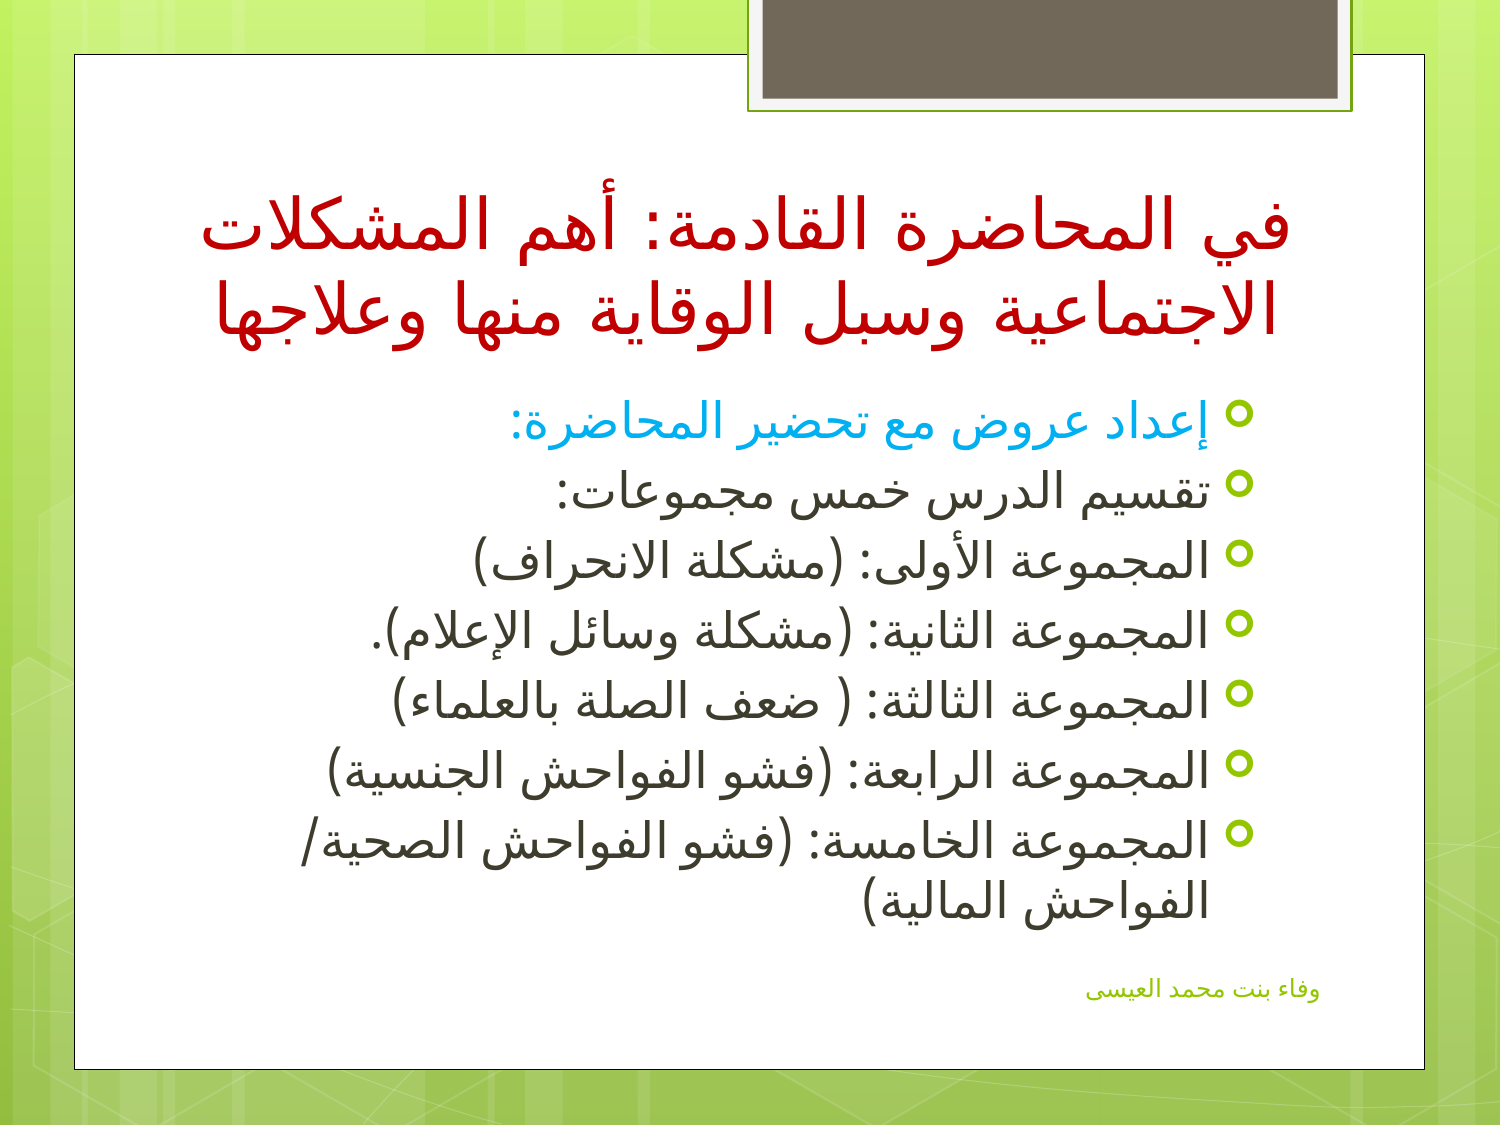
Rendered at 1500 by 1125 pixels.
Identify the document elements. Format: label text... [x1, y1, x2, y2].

list إعداد عروض مع تحضير المحاضرة: تقسيم الدرس خمس مجموعات: المجموعة الأولى: (مشكلة الانحراف) المجموعة الثانية: (مشكلة وسائل الإعلام). المجموعة الثالثة: ( ضعف الصلة بالعلماء) المجموعة الرابعة: (فشو الفواحش الجنسية) المجموعة الخامسة: (فشو الفواحش الصحية/ الفواحش المالية) [171, 381, 1283, 957]
footer وفاء بنت محمد العيسى [761, 960, 1336, 1020]
title في المحاضرة القادمة: أهم المشكلات الاجتماعية وسبل الوقاية منها وعلاجها [171, 168, 1324, 357]
